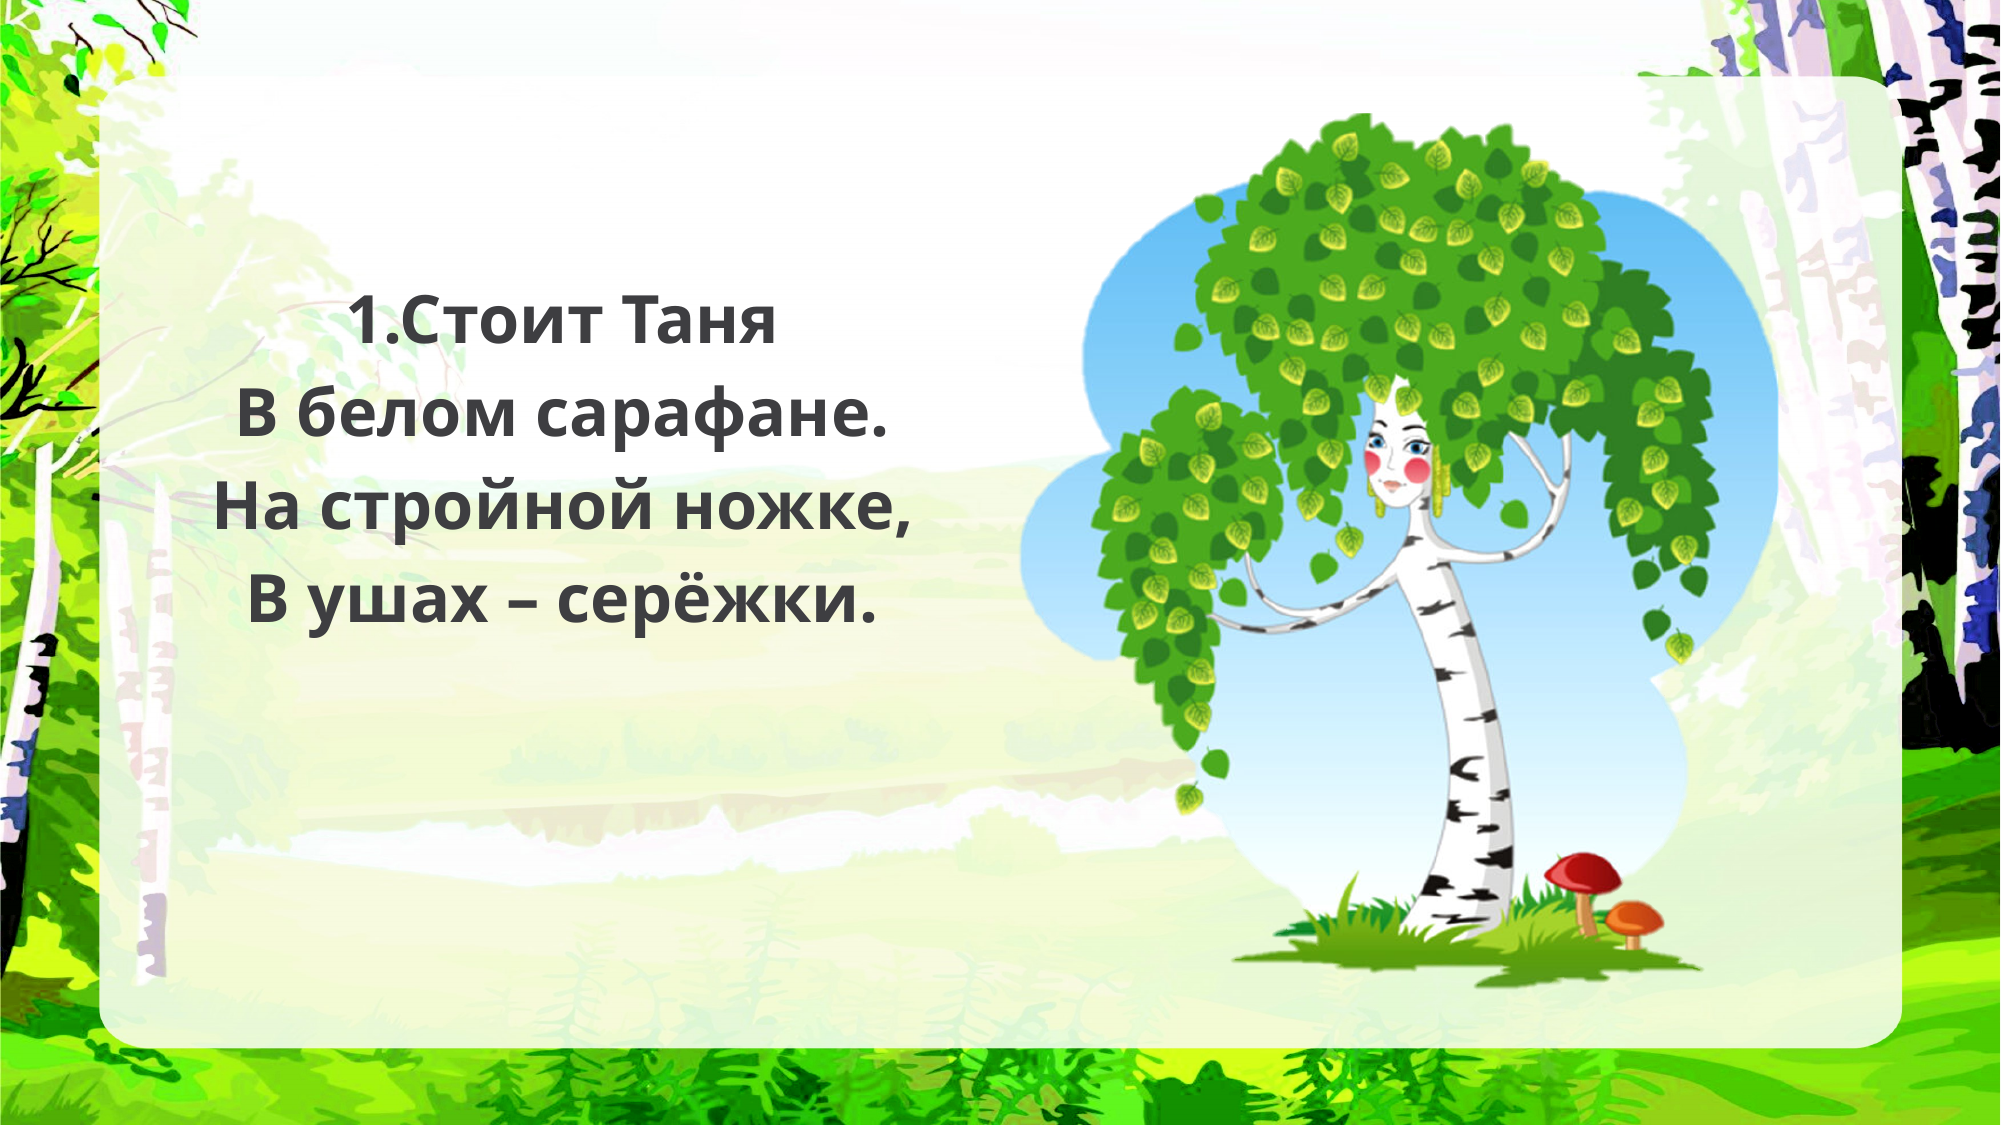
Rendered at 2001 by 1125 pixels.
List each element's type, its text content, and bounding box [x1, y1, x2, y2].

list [726, 28, 2000, 1097]
list 1.Стоит Таня В белом сарафане. На стройной ножке, В ушах – серёжки. [137, 278, 726, 845]
picture [0, 0, 2001, 1125]
